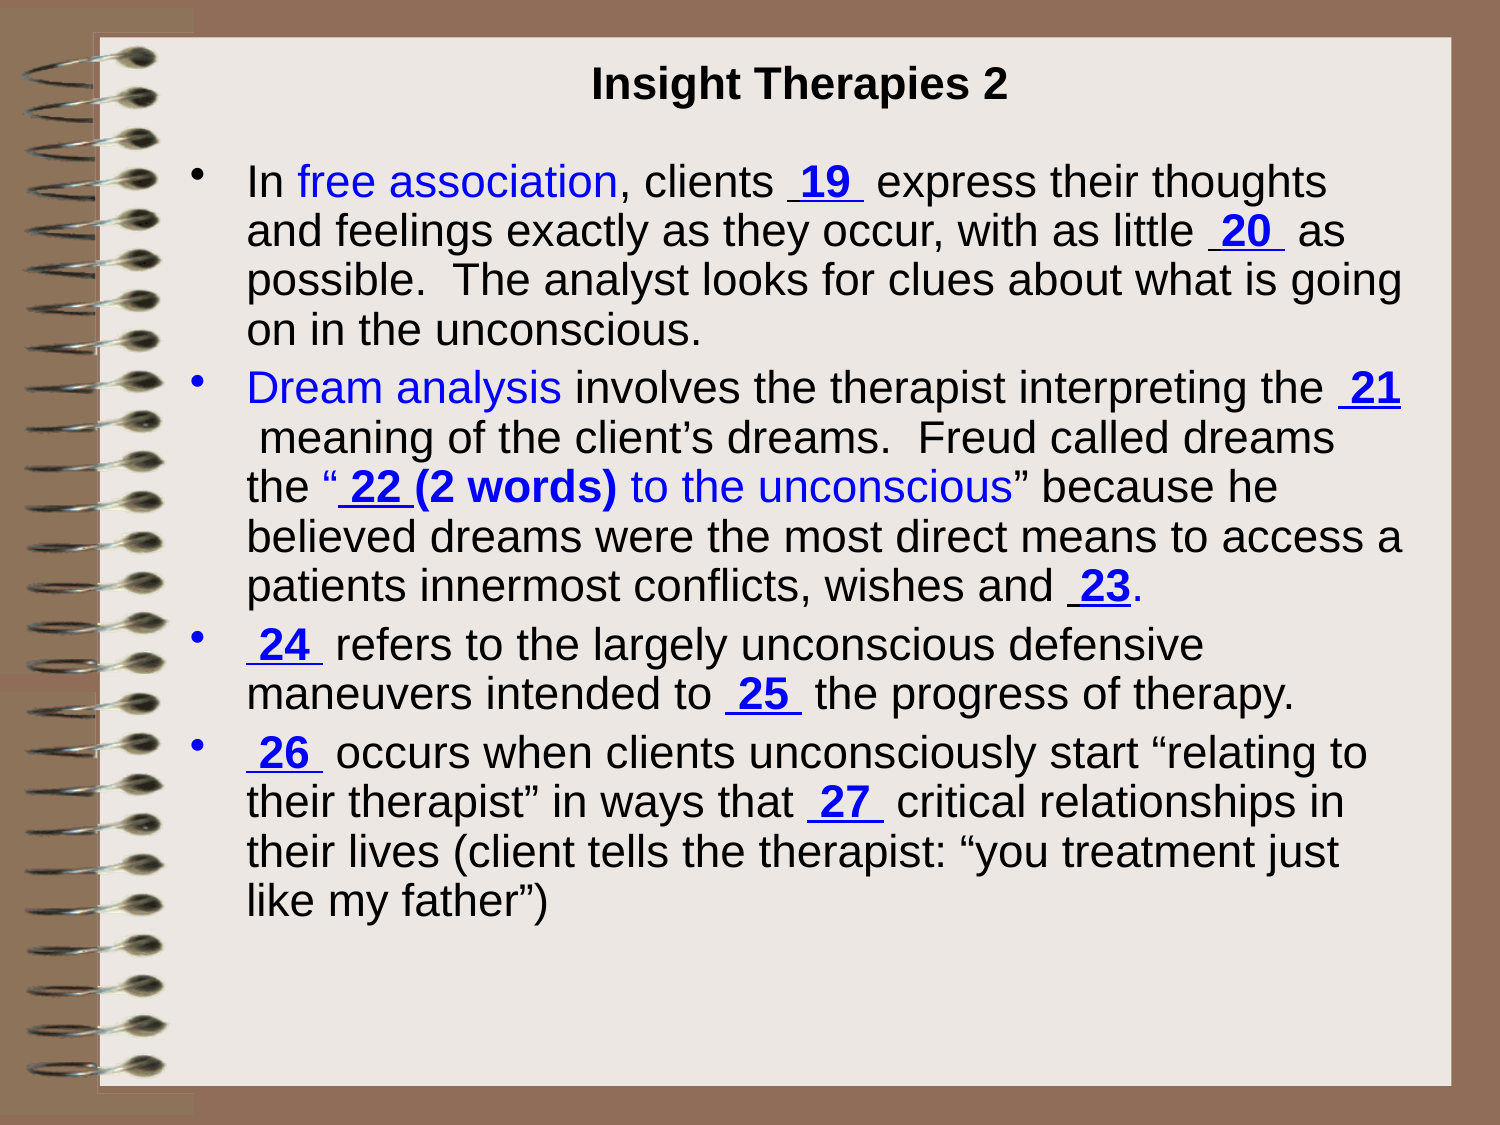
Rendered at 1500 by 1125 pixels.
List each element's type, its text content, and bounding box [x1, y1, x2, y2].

list In free association, clients 19 express their thoughts and feelings exactly as they occur, with as little 20 as possible. The analyst looks for clues about what is going on in the unconscious. Dream analysis involves the therapist interpreting the 21 meaning of the client’s dreams. Freud called dreams the “ 22 (2 words) to the unconscious” because he believed dreams were the most direct means to access a patients innermost conflicts, wishes and 23. 24 refers to the largely unconscious defensive maneuvers intended to 25 the progress of therapy. 26 occurs when clients unconsciously start “relating to their therapist” in ways that 27 critical relationships in their lives (client tells the therapist: “you treatment just like my father”) [174, 149, 1425, 1063]
picture [0, 692, 194, 1115]
picture [0, 8, 194, 674]
title Insight Therapies 2 [174, 50, 1425, 113]
